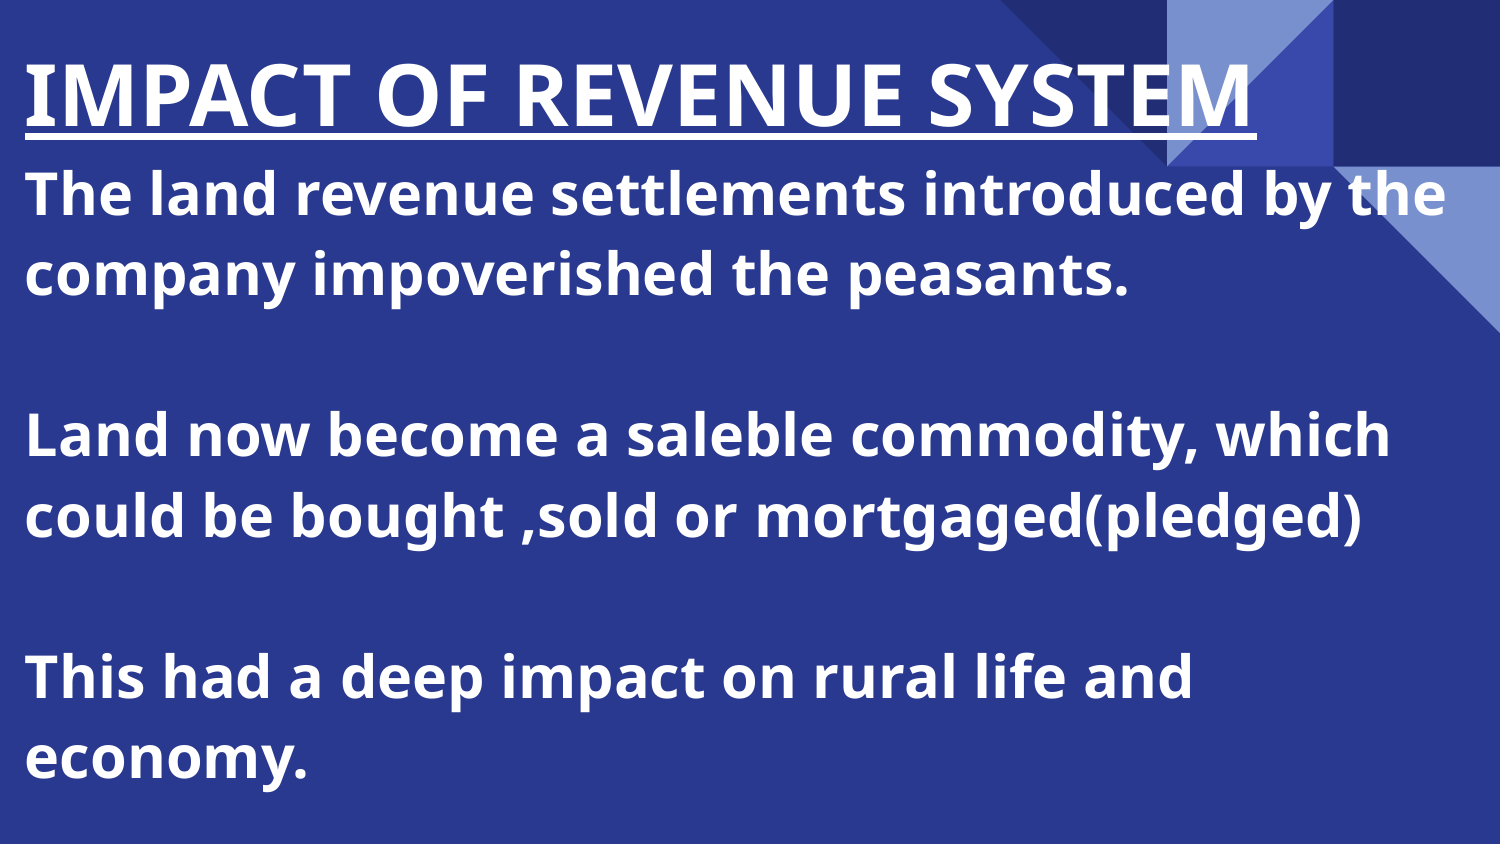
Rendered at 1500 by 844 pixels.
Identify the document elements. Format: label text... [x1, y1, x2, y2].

subtitle IMPACT OF REVENUE SYSTEM The land revenue settlements introduced by the company impoverished the peasants. Land now become a saleble commodity, which could be bought ,sold or mortgaged(pledged) This had a deep impact on rural life and economy. [10, 19, 1479, 813]
